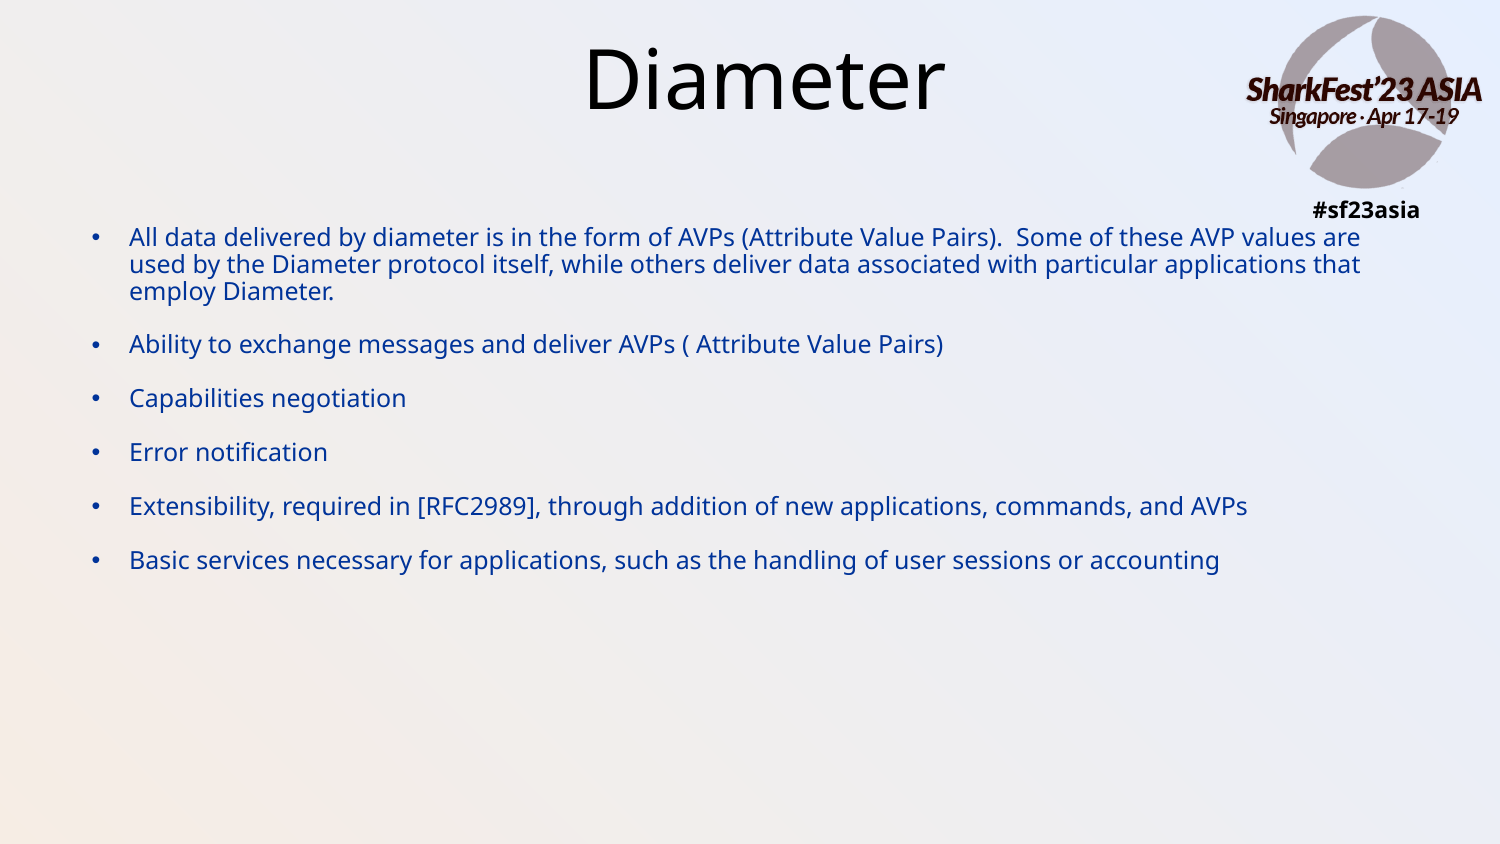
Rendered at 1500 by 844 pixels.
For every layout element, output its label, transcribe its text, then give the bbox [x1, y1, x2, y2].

picture [1243, 15, 1484, 189]
title Diameter [152, 1, 1377, 163]
list All data delivered by diameter is in the form of AVPs (Attribute Value Pairs). Some of these AVP values are used by the Diameter protocol itself, while others deliver data associated with particular applications that employ Diameter. Ability to exchange messages and deliver AVPs ( Attribute Value Pairs) Capabilities negotiation Error notification Extensibility, required in [RFC2989], through addition of new applications, commands, and AVPs Basic services necessary for applications, such as the handling of user sessions or accounting [76, 217, 1424, 775]
